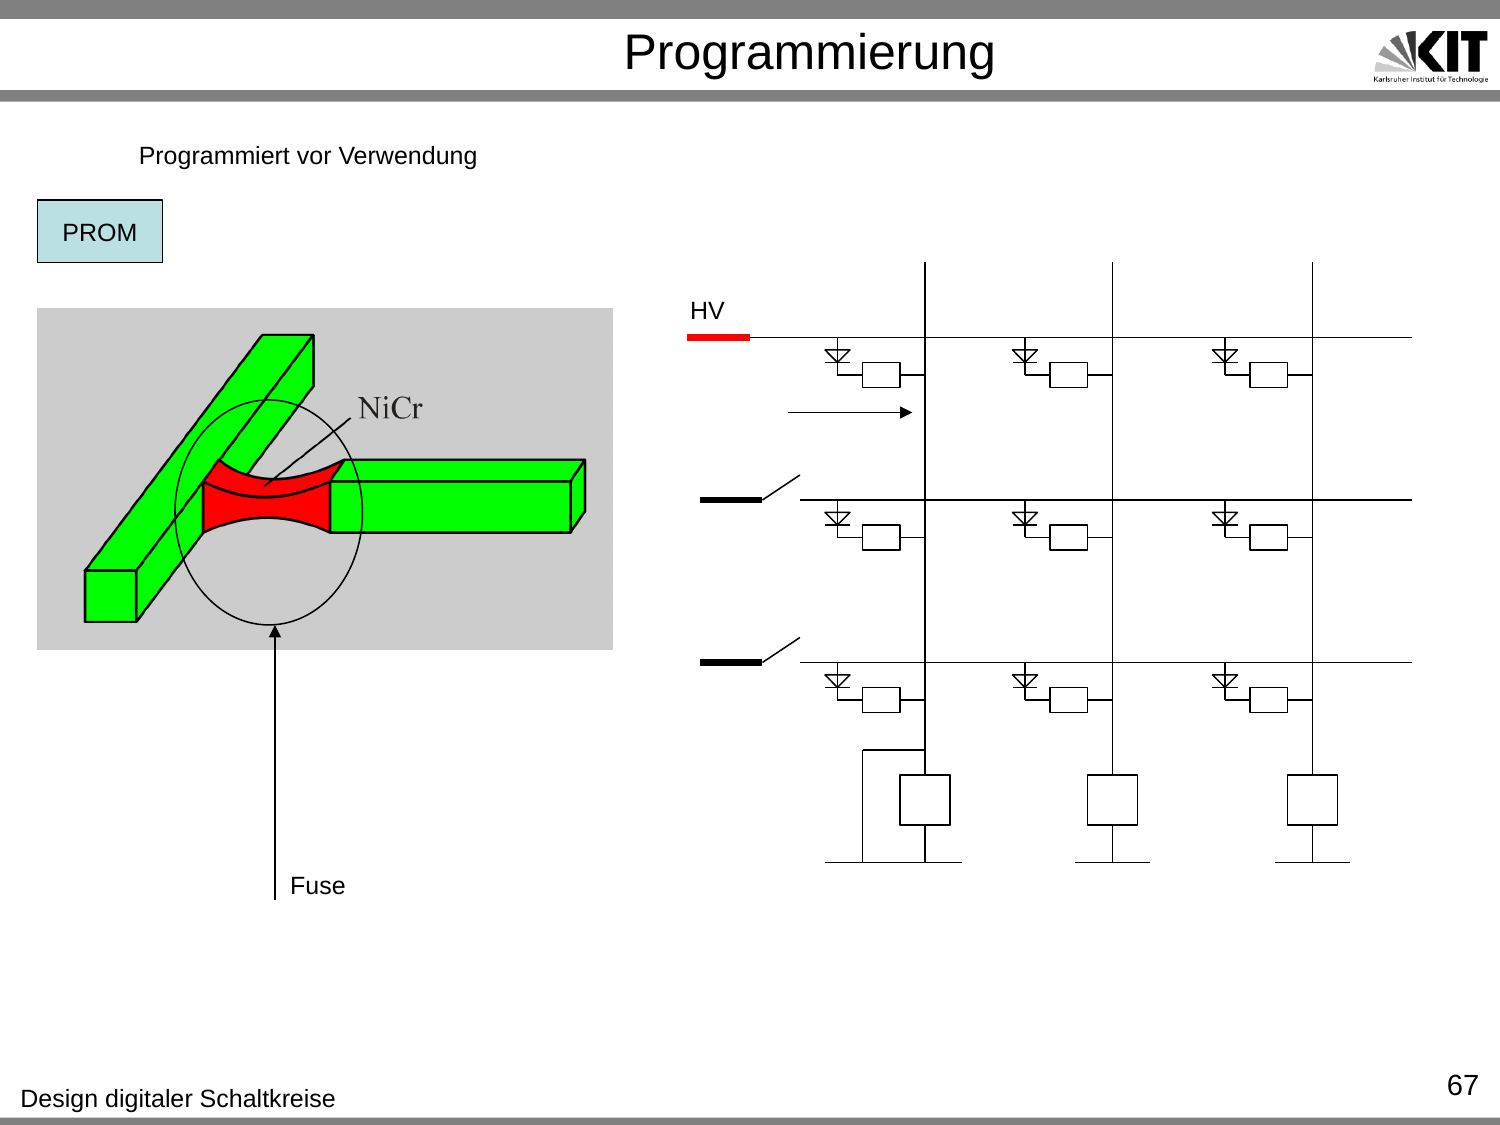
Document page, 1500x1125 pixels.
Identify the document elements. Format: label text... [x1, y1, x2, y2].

text_box [1050, 525, 1088, 550]
text_box [1250, 525, 1288, 550]
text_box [1212, 662, 1238, 701]
slide_number 67 [1364, 1058, 1495, 1094]
text_box [900, 774, 950, 825]
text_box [1012, 499, 1038, 538]
text_box [1250, 362, 1288, 388]
text_box [1050, 687, 1088, 713]
text_box [862, 687, 900, 713]
text_box [1087, 774, 1138, 825]
text_box PROM [37, 199, 163, 263]
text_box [1212, 499, 1238, 538]
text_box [824, 499, 851, 538]
text_box [1287, 774, 1338, 825]
text_box [1250, 687, 1288, 713]
picture [37, 308, 613, 651]
text_box Programmiert vor Verwendung [123, 132, 1376, 178]
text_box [1012, 662, 1038, 701]
text_box [1050, 362, 1088, 388]
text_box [762, 474, 801, 501]
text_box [824, 662, 851, 701]
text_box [1212, 337, 1238, 376]
text_box [862, 525, 900, 550]
text_box HV [675, 287, 740, 333]
text_box Fuse [275, 862, 361, 908]
title Programmierung [194, 21, 1425, 79]
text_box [762, 637, 801, 663]
picture [1374, 31, 1488, 83]
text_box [1012, 337, 1038, 376]
text_box [862, 362, 900, 388]
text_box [824, 337, 851, 376]
